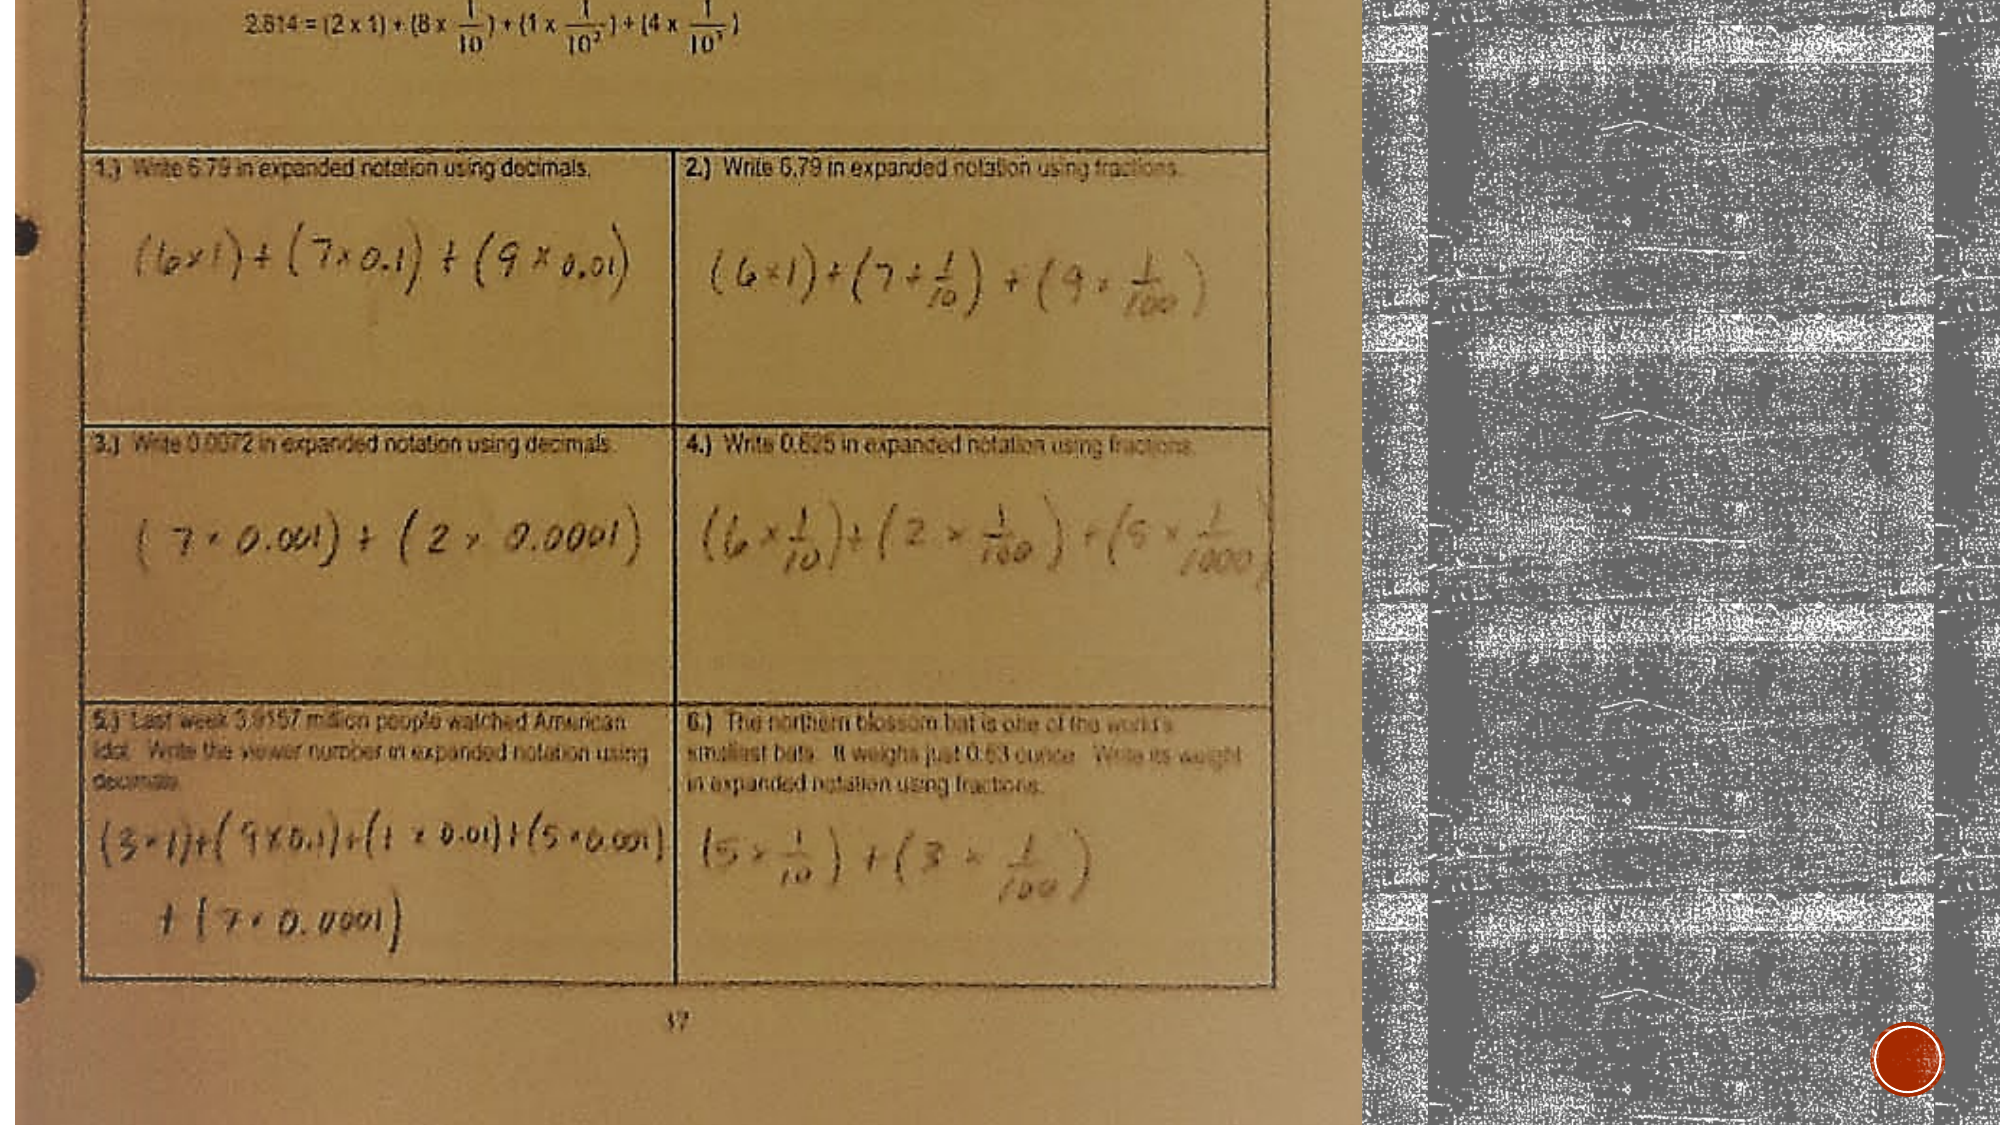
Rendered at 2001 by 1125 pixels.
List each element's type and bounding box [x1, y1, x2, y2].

picture [4, 0, 1363, 1124]
